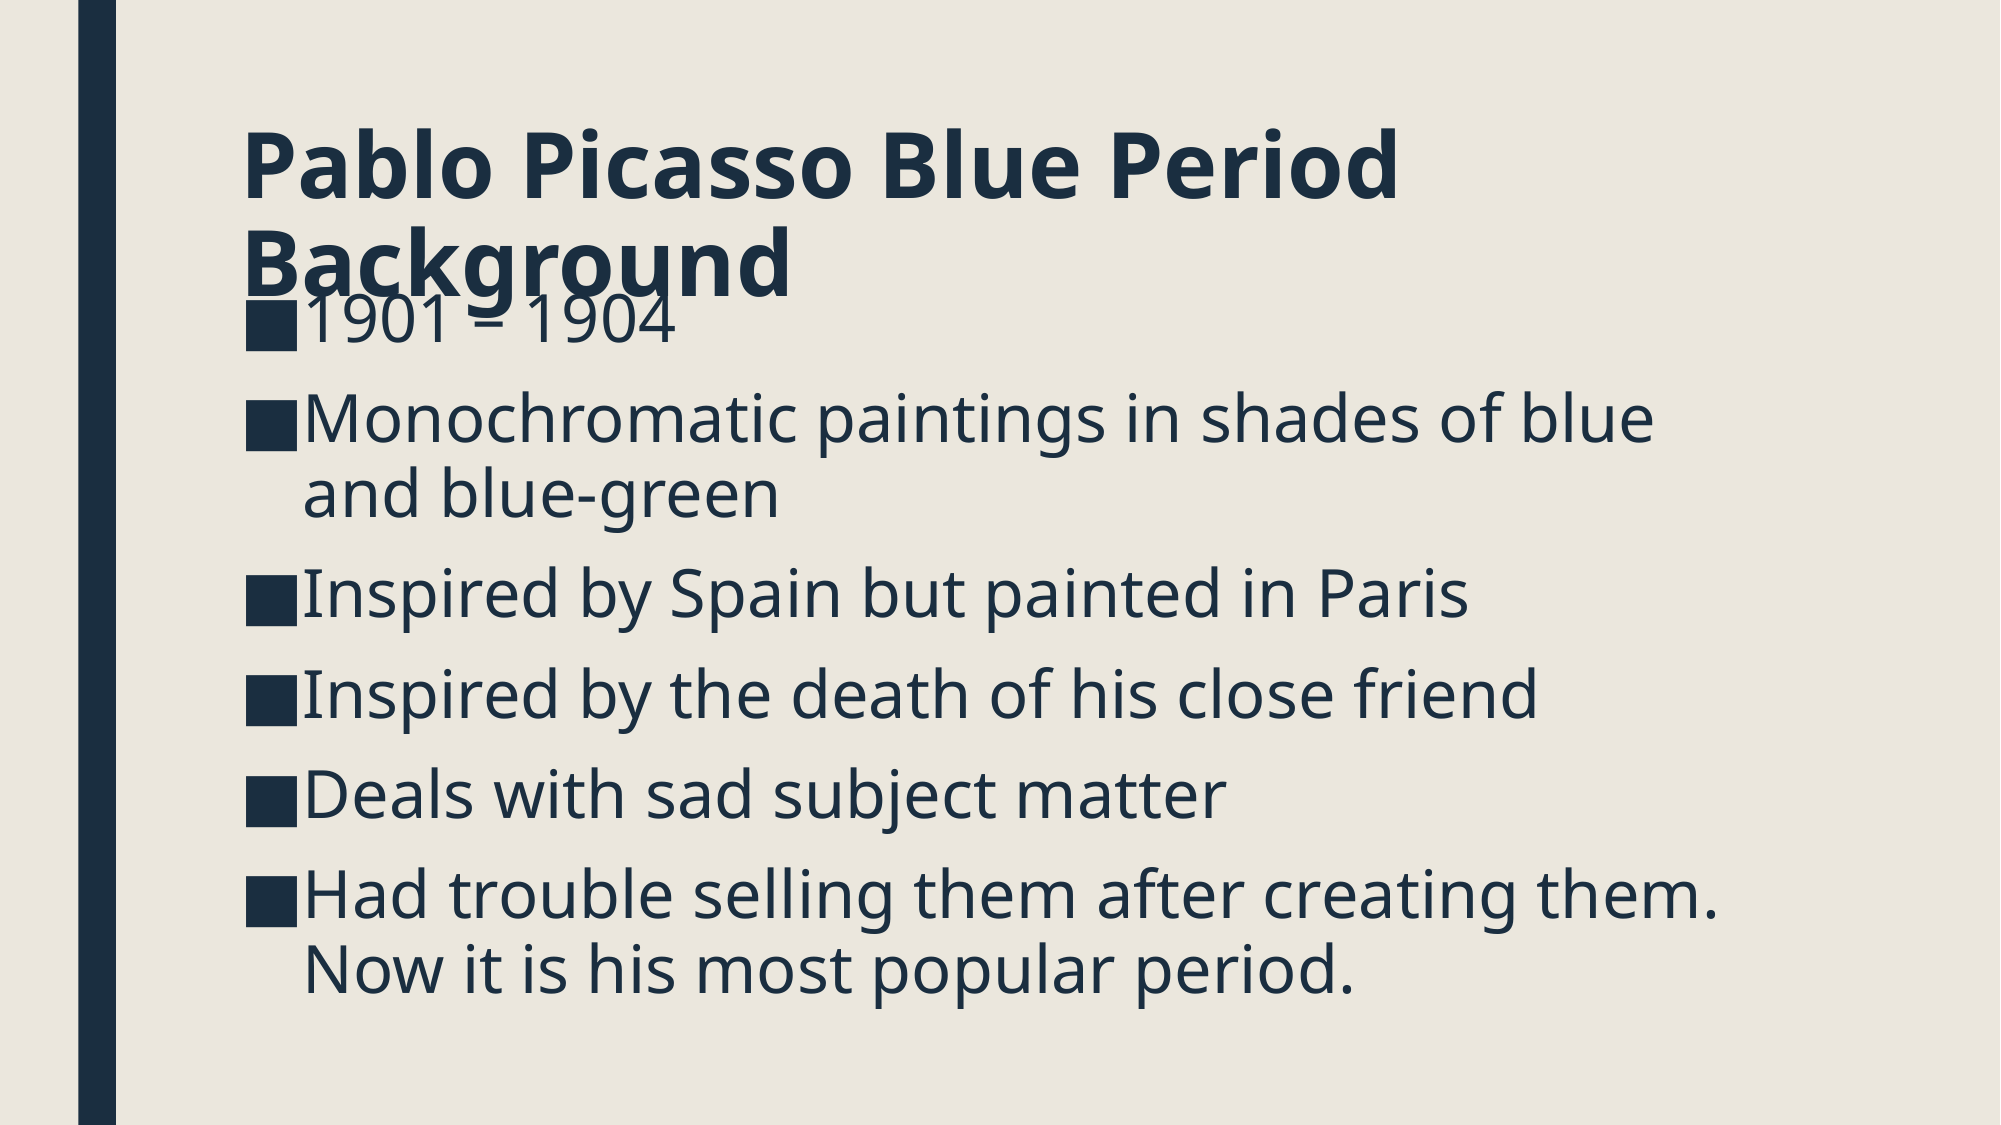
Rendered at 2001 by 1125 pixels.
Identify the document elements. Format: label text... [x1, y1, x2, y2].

title Pablo Picasso Blue Period Background [225, 112, 1800, 275]
list 1901 – 1904 Monochromatic paintings in shades of blue and blue-green Inspired by Spain but painted in Paris Inspired by the death of his close friend Deals with sad subject matter Had trouble selling them after creating them. Now it is his most popular period. [225, 275, 1800, 863]
